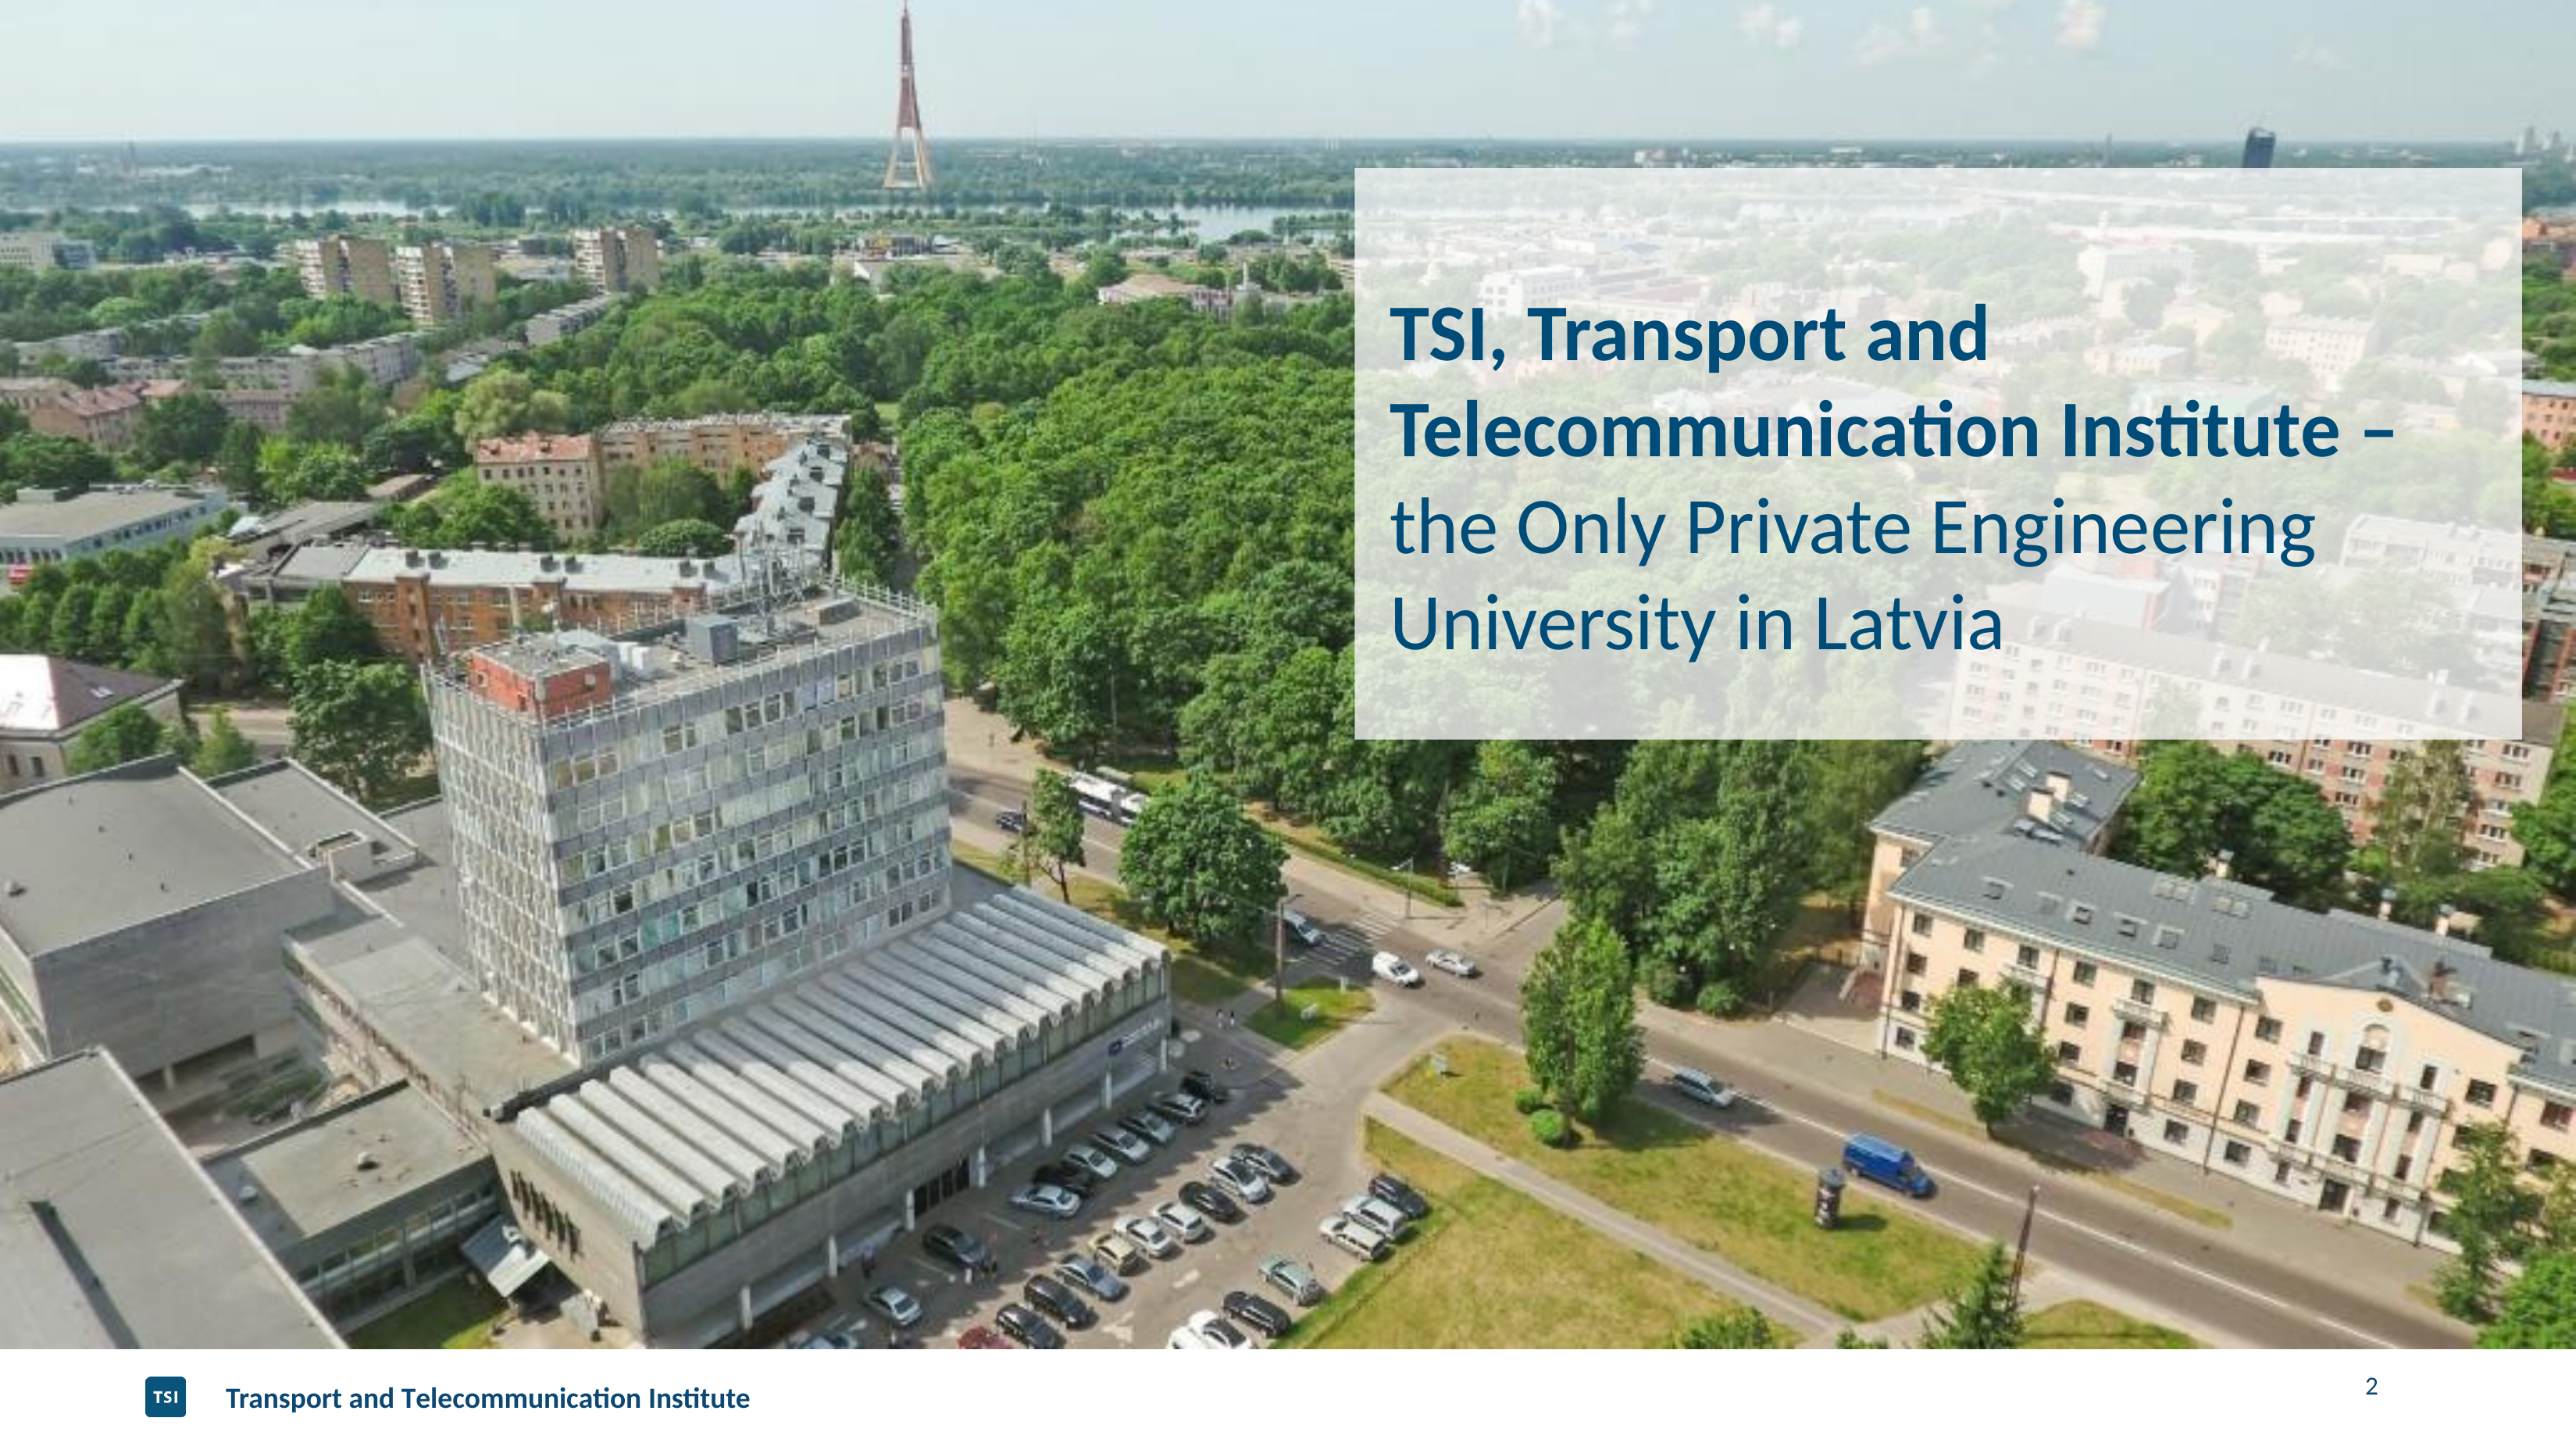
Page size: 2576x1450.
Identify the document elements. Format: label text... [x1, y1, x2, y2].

slide_number 2 [1786, 1358, 2378, 1421]
picture [0, 0, 2576, 1350]
picture [145, 1377, 186, 1417]
